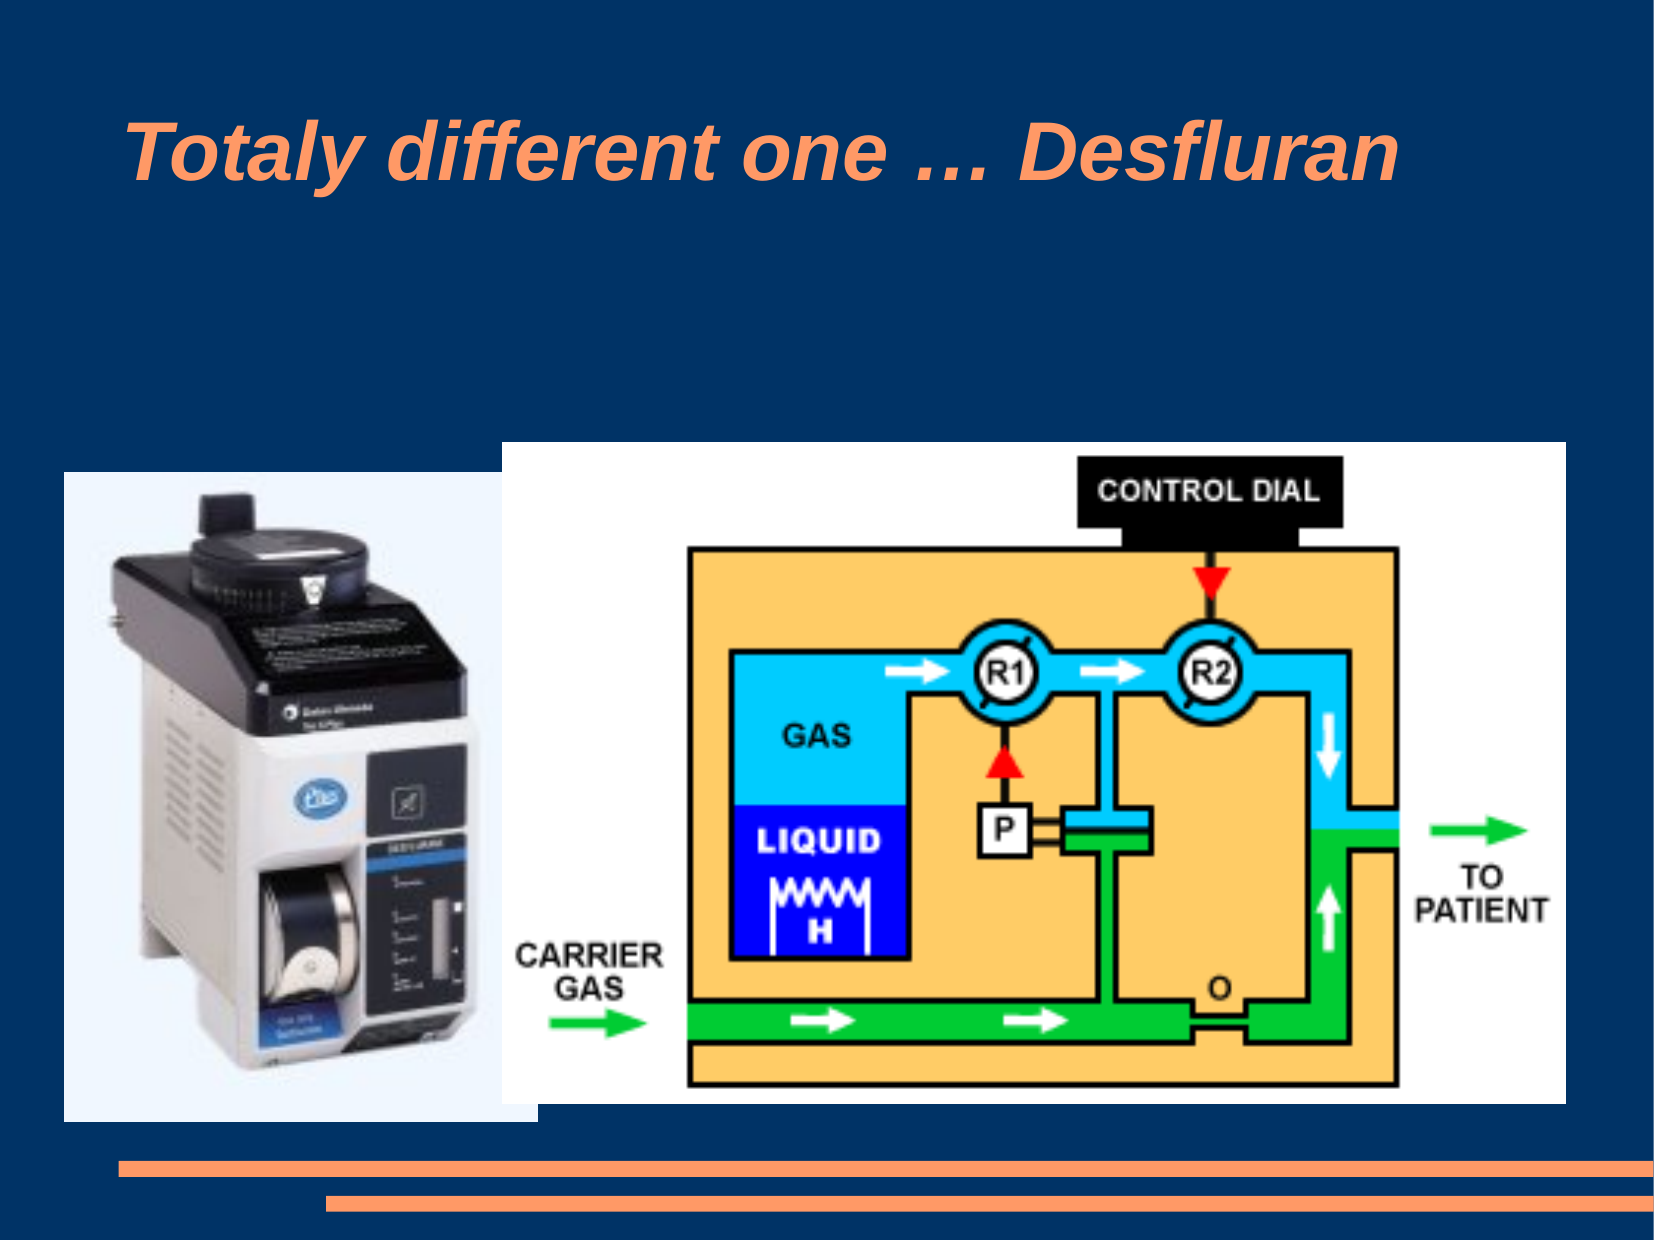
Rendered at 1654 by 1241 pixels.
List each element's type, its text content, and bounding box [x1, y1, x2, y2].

title Totaly different one … Desfluran [121, 53, 1534, 247]
picture [64, 442, 1566, 1122]
